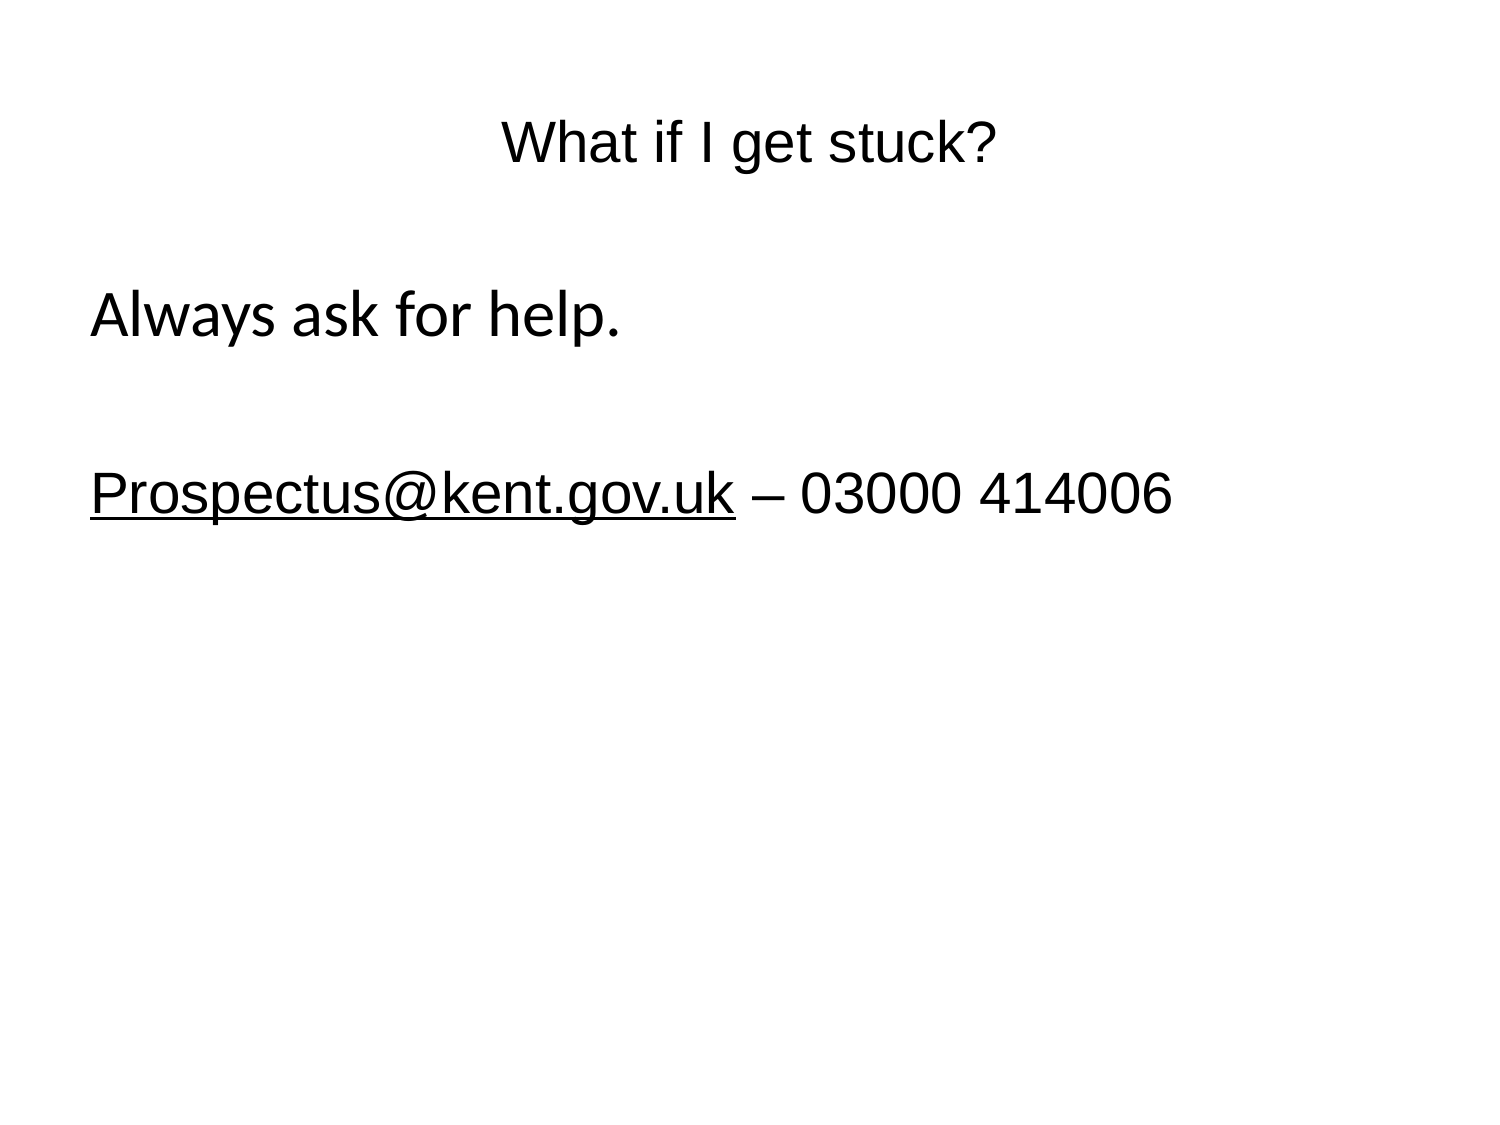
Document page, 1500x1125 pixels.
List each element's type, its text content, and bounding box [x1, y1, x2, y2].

title What if I get stuck? [75, 45, 1425, 233]
list Always ask for help. Prospectus@kent.gov.uk – 03000 414006 [75, 262, 1425, 1005]
